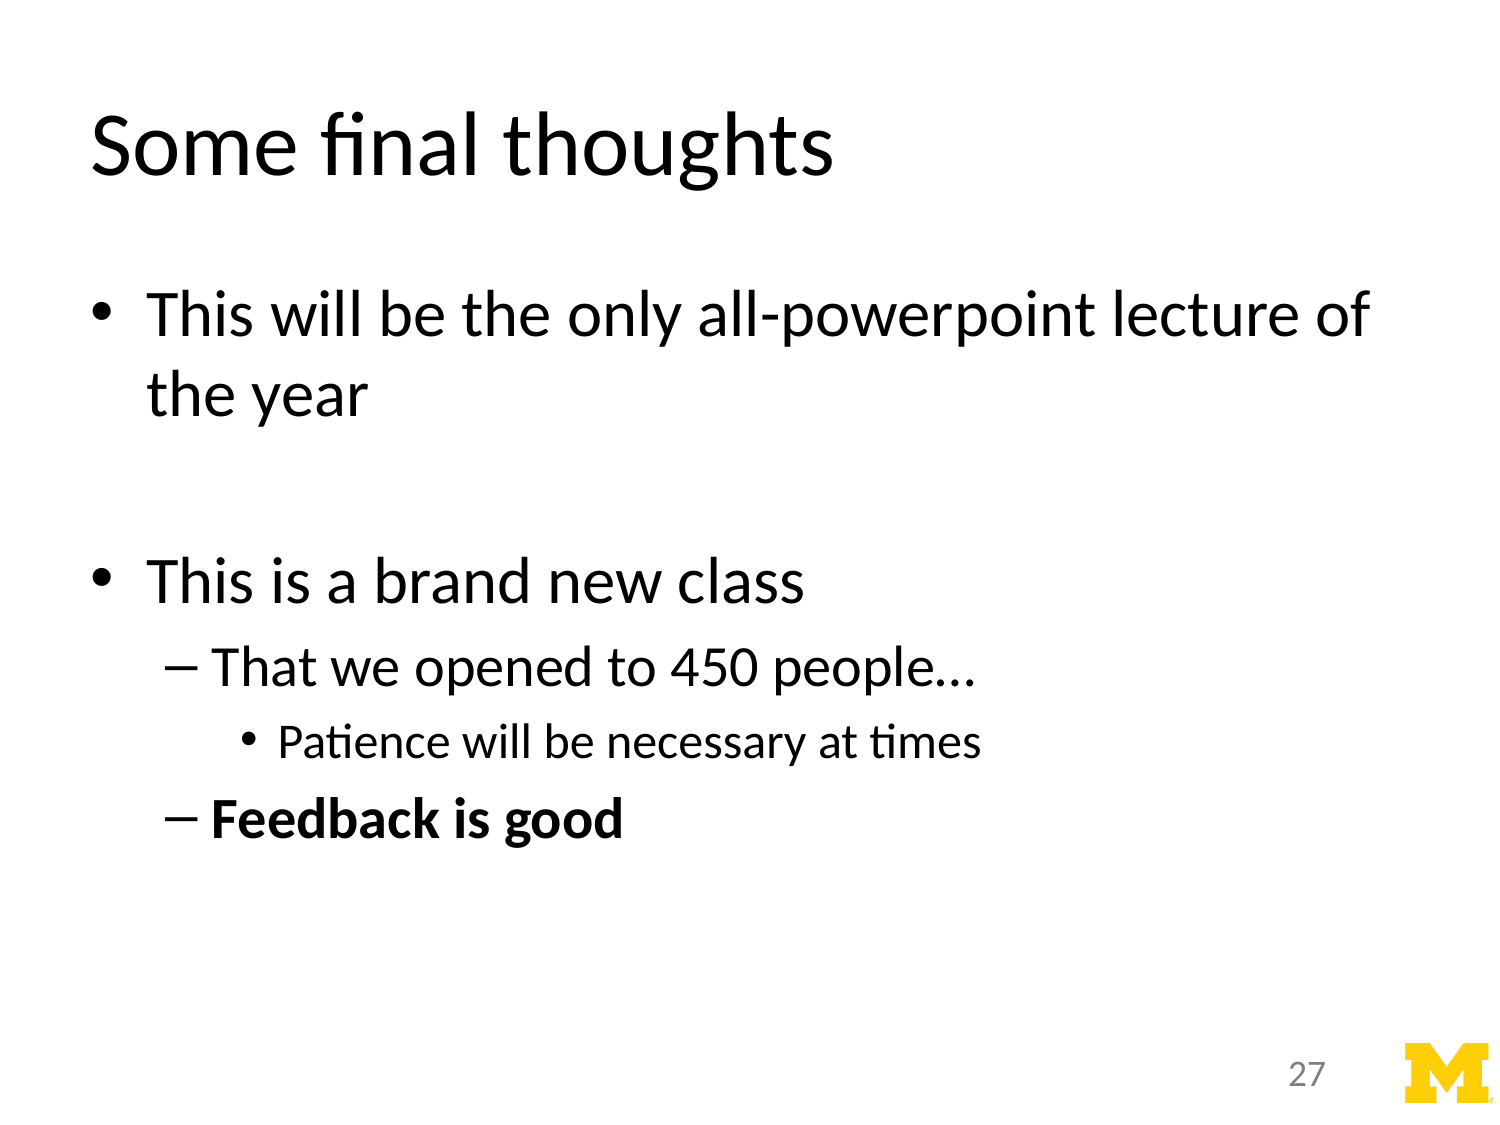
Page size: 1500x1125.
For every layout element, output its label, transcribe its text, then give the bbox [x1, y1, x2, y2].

list This will be the only all-powerpoint lecture of the year This is a brand new class That we opened to 450 people… Patience will be necessary at times Feedback is good [75, 262, 1425, 1005]
title Some final thoughts [75, 45, 1425, 233]
